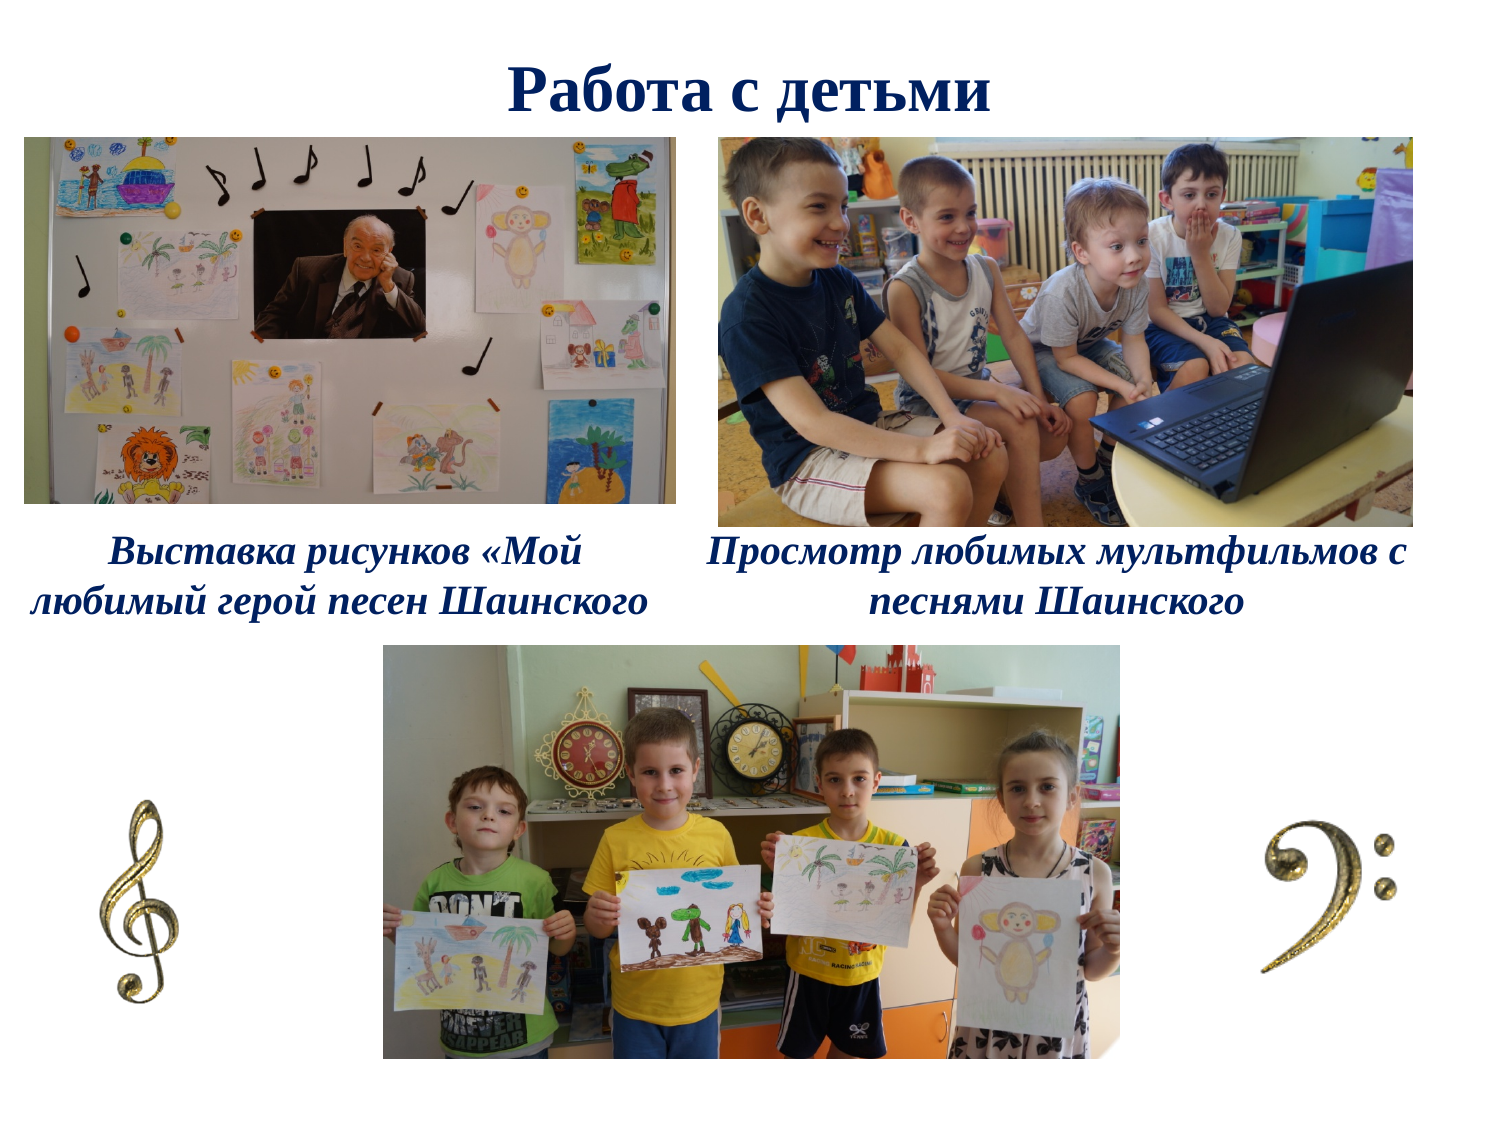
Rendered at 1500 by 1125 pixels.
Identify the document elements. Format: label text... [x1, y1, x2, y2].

title Работа с детьми [75, 45, 1425, 126]
picture [88, 798, 192, 1011]
picture [383, 644, 1120, 1059]
text_box Просмотр любимых мультфильмов с песнями Шаинского [691, 515, 1436, 630]
picture [1233, 751, 1400, 1093]
picture [23, 136, 677, 504]
text_box Выставка рисунков «Мой любимый герой песен Шаинского [0, 515, 691, 630]
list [718, 136, 1413, 528]
